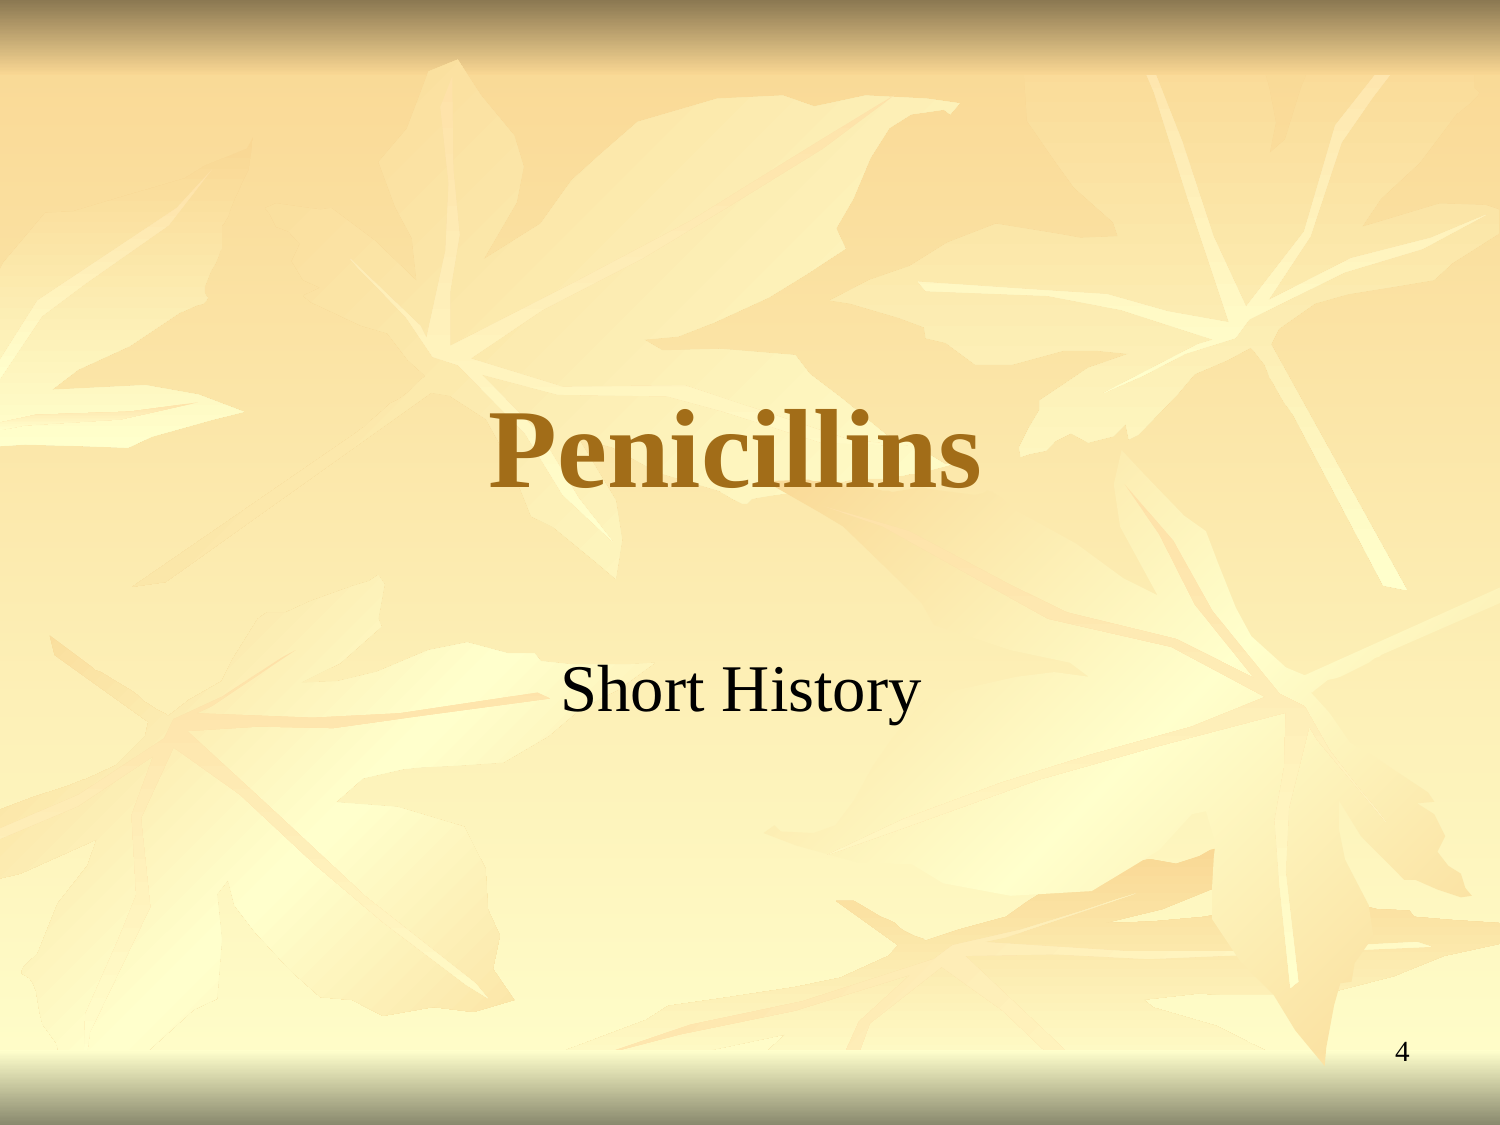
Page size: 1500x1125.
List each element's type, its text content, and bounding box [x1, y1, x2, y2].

subtitle Short History [224, 637, 1276, 926]
title Penicillins [112, 299, 1388, 586]
slide_number 4 [1074, 1024, 1426, 1101]
